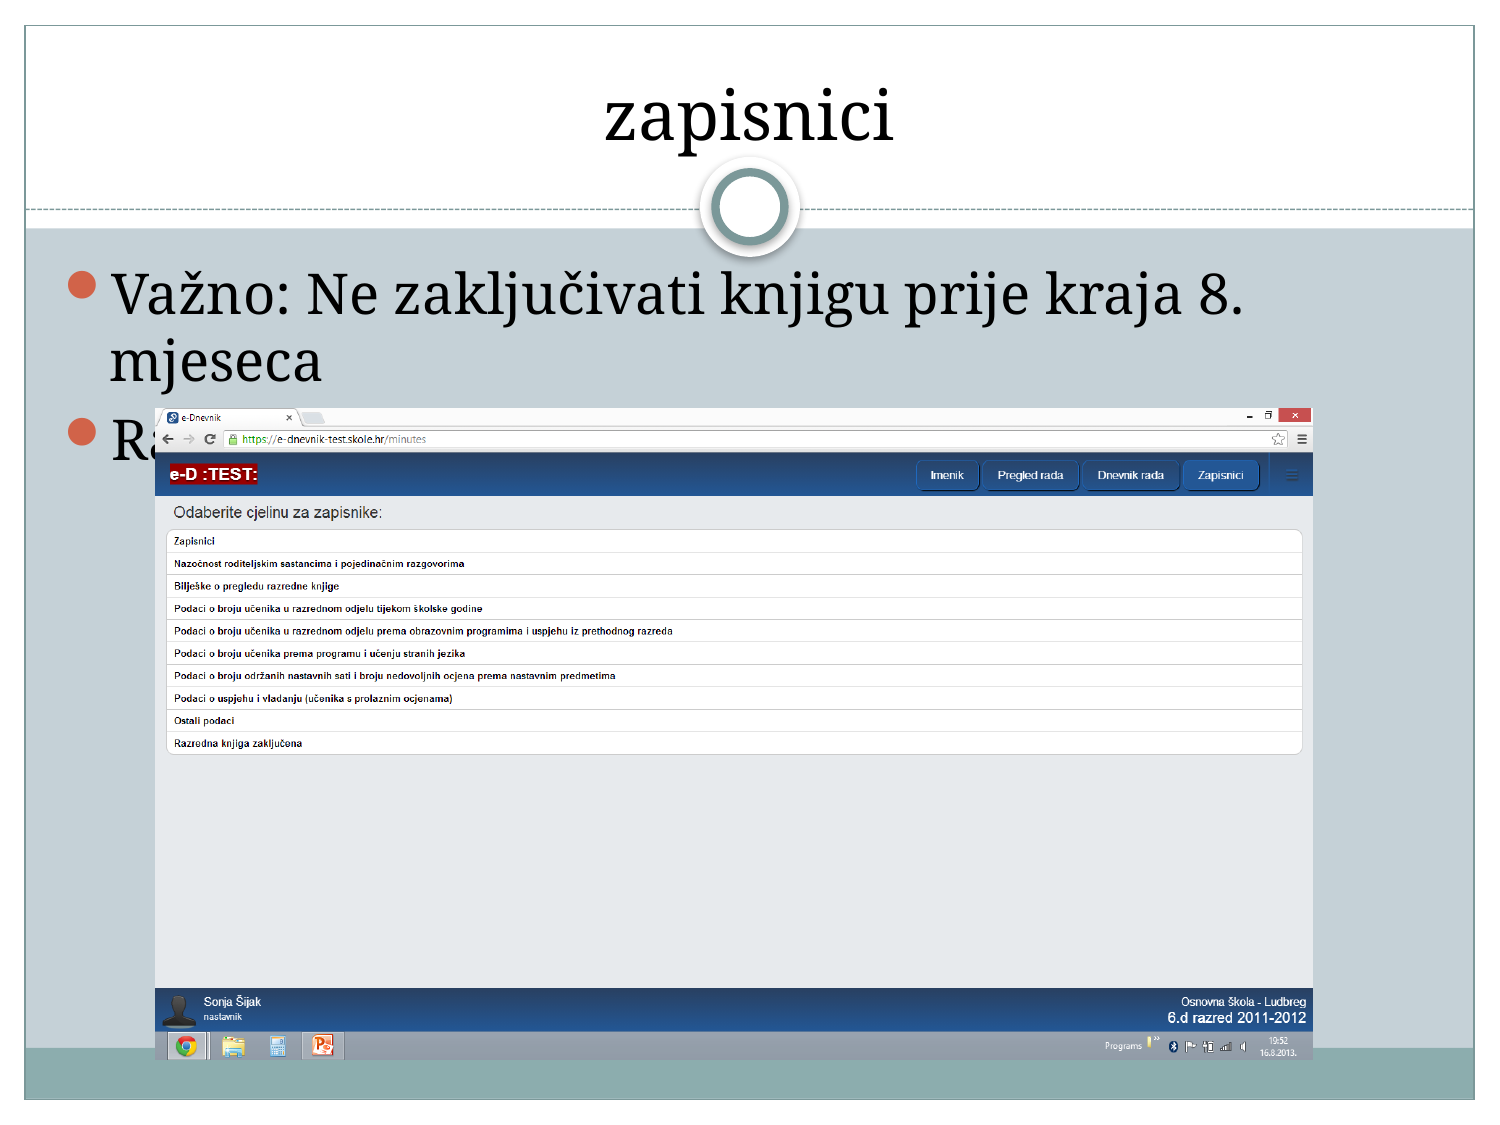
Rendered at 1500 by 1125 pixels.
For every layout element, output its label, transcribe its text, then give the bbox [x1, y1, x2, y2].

picture [155, 408, 1314, 1061]
title zapisnici [49, 37, 1450, 162]
list Važno: Ne zaključivati knjigu prije kraja 8. mjeseca Razne analize i izvještaji za roditeljske [49, 250, 1445, 1001]
